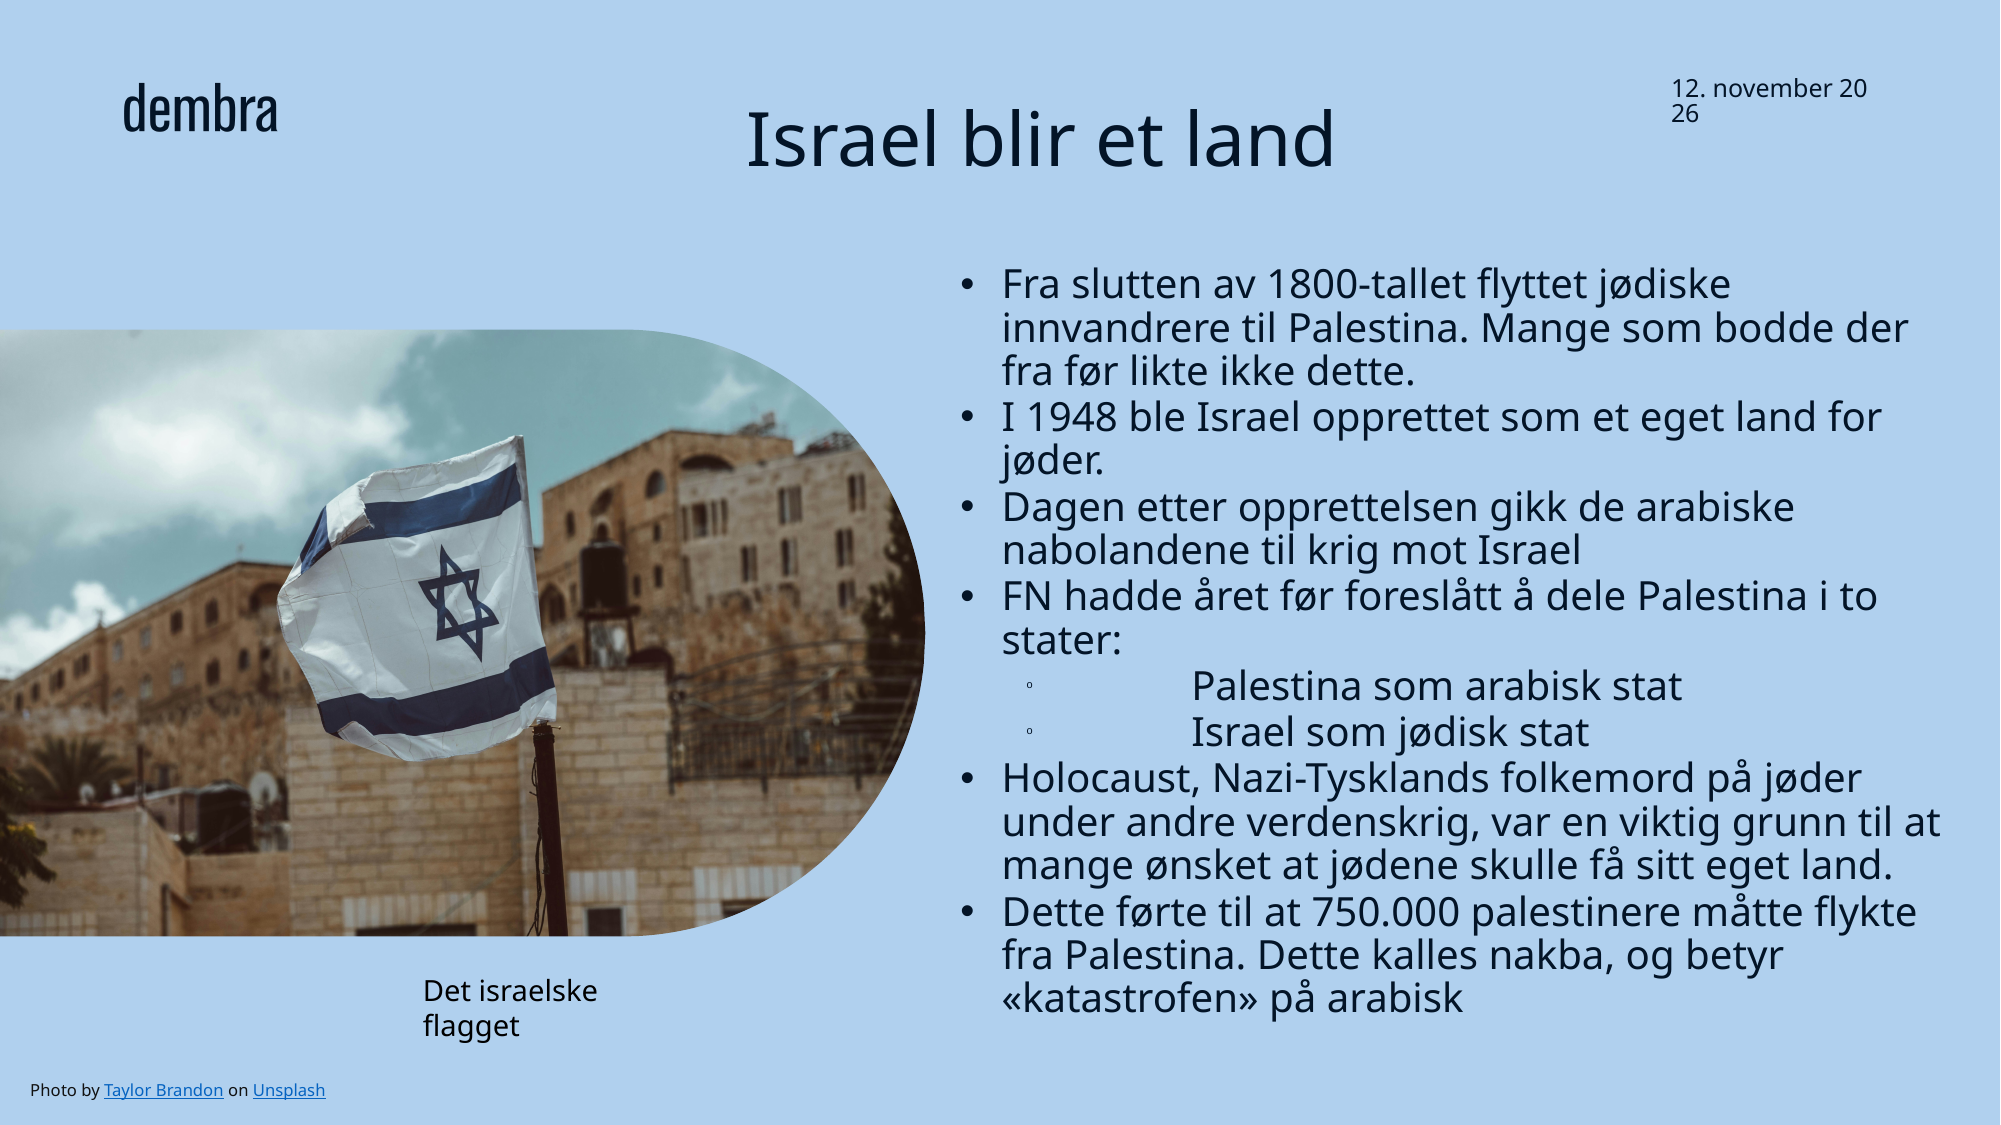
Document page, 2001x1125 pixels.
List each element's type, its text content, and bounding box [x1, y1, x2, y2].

list Fra slutten av 1800-tallet flyttet jødiske innvandrere til Palestina. Mange som bodde der fra før likte ikke dette. I 1948 ble Israel opprettet som et eget land for jøder. Dagen etter opprettelsen gikk de arabiske nabolandene til krig mot Israel FN hadde året før foreslått å dele Palestina i to stater: Palestina som arabisk stat Israel som jødisk stat Holocaust, Nazi-Tysklands folkemord på jøder under andre verdenskrig, var en viktig grunn til at mange ønsket at jødene skulle få sitt eget land. Dette førte til at 750.000 palestinere måtte flykte fra Palestina. Dette kalles nakba, og betyr «katastrofen» på arabisk [960, 263, 1952, 1073]
picture [124, 82, 278, 132]
picture [0, 329, 926, 937]
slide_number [1671, 69, 1877, 110]
text_box Photo by Taylor Brandon on Unsplash [15, 1072, 437, 1111]
text_box Det israelske flagget [408, 964, 699, 1050]
title Israel blir et land [746, 101, 1418, 208]
